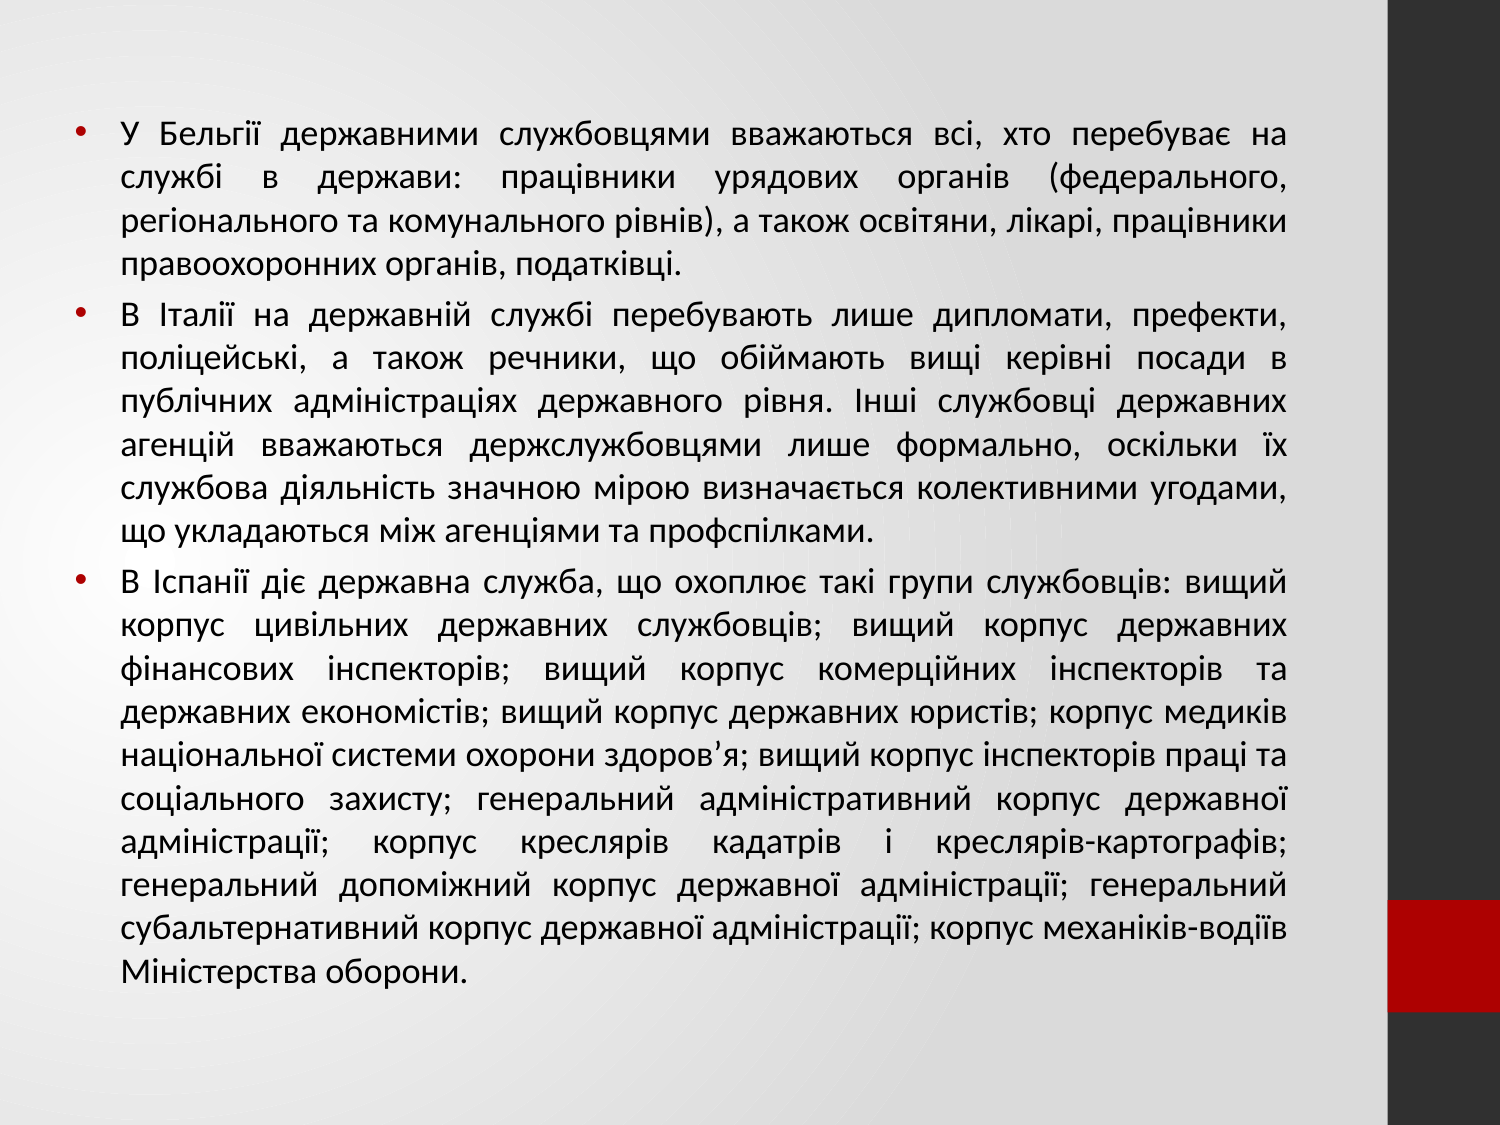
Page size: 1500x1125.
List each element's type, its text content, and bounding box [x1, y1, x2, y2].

list У Бельгії державними службовцями вважаються всі, хто перебуває на службі в держави: працівники урядових органів (федерального, регіонального та комунального рівнів), а також освітяни, лікарі, працівники правоохоронних органів, податківці. В Італії на державній службі перебувають лише дипломати, префекти, поліцейські, а також речники, що обіймають вищі керівні посади в публічних адміністраціях державного рівня. Інші службовці державних агенцій вважаються держслужбовцями лише формально, оскільки їх службова діяльність значною мірою визначається колективними угодами, що укладаються між агенціями та профспілками. В Іспанії діє державна служба, що охоплює такі групи службовців: вищий корпус цивільних державних службовців; вищий корпус державних фінансових інспекторів; вищий корпус комерційних інспекторів та державних економістів; вищий корпус державних юристів; корпус медиків національної системи охорони здоров’я; вищий корпус інспекторів праці та соціального захисту; генеральний адміністративний корпус державної адміністрації; корпус креслярів кадатрів і креслярів-картографів; генеральний допоміжний корпус державної адміністрації; генеральний субальтернативний корпус державної адміністрації; корпус механіків-водіїв Міністерства оборони. [53, 101, 1304, 1020]
